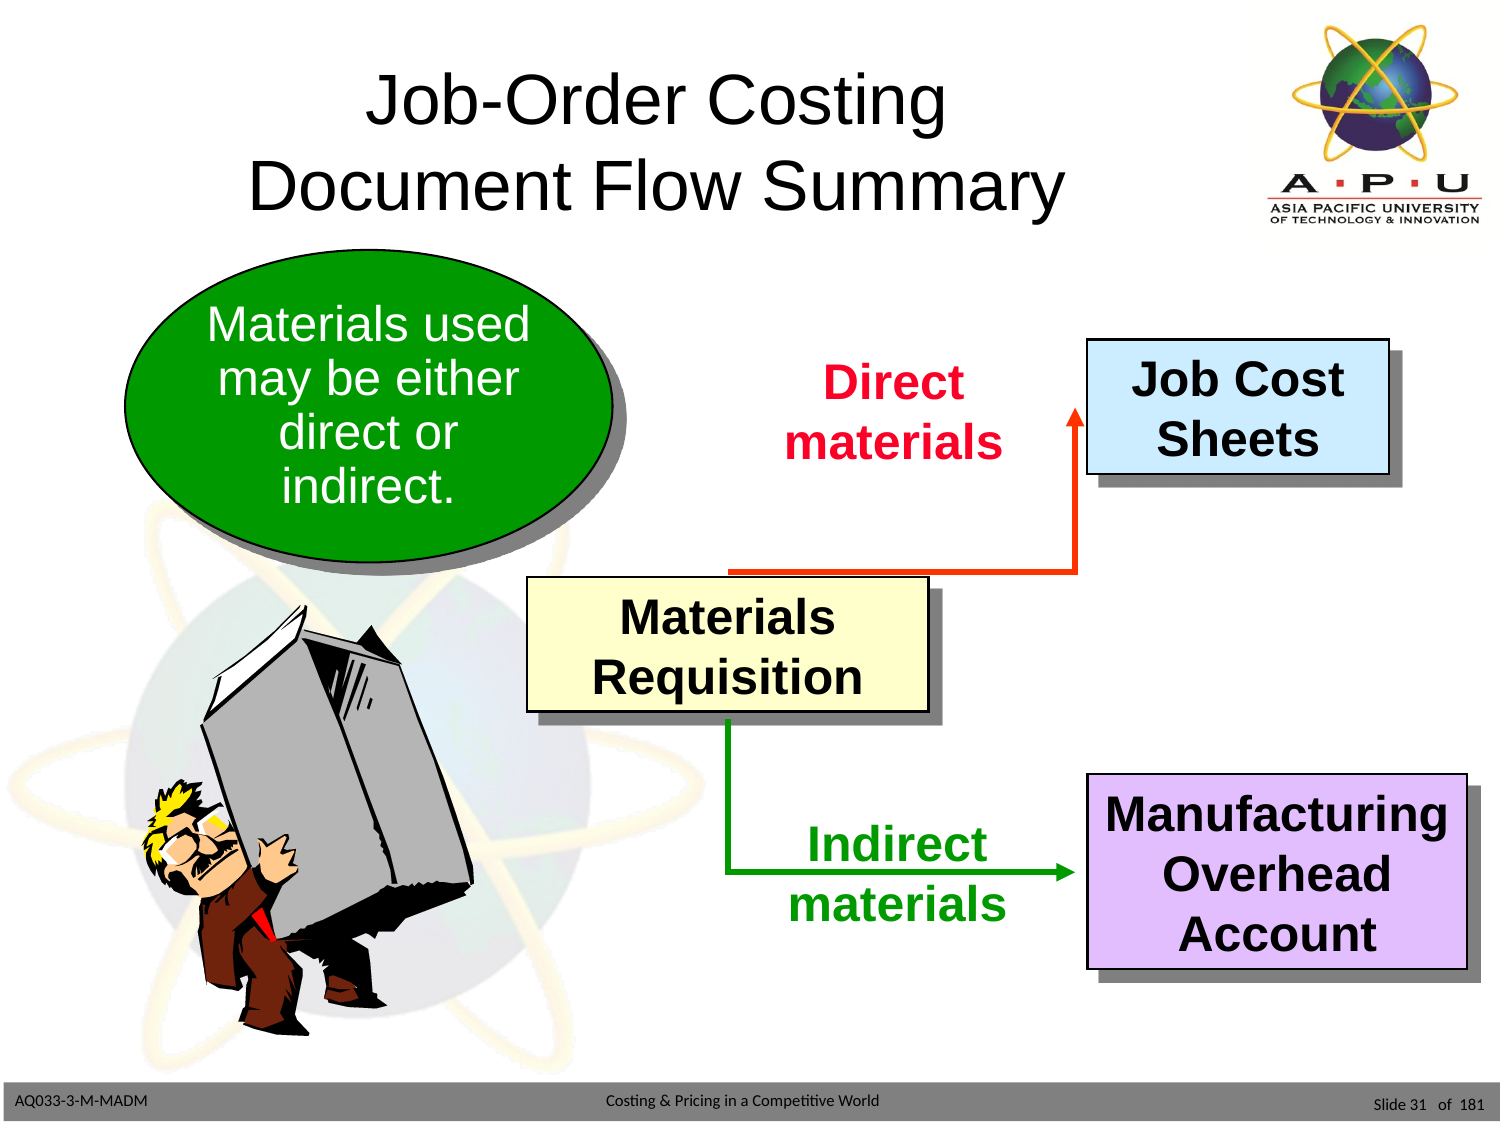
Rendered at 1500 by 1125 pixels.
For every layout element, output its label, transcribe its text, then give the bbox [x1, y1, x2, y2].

text_box Job Cost Sheets [1087, 339, 1389, 474]
title Job-Order Costing Document Flow Summary [79, 45, 1235, 233]
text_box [727, 342, 1076, 573]
footer Slide 31 of 181 [1024, 1086, 1500, 1125]
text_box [727, 718, 1076, 939]
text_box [124, 599, 491, 1042]
picture [1251, 0, 1500, 249]
text_box Materials Requisition [527, 577, 929, 712]
text_box Manufacturing Overhead Account [1087, 774, 1468, 969]
text_box Materials used may be either direct or indirect. [125, 249, 613, 563]
